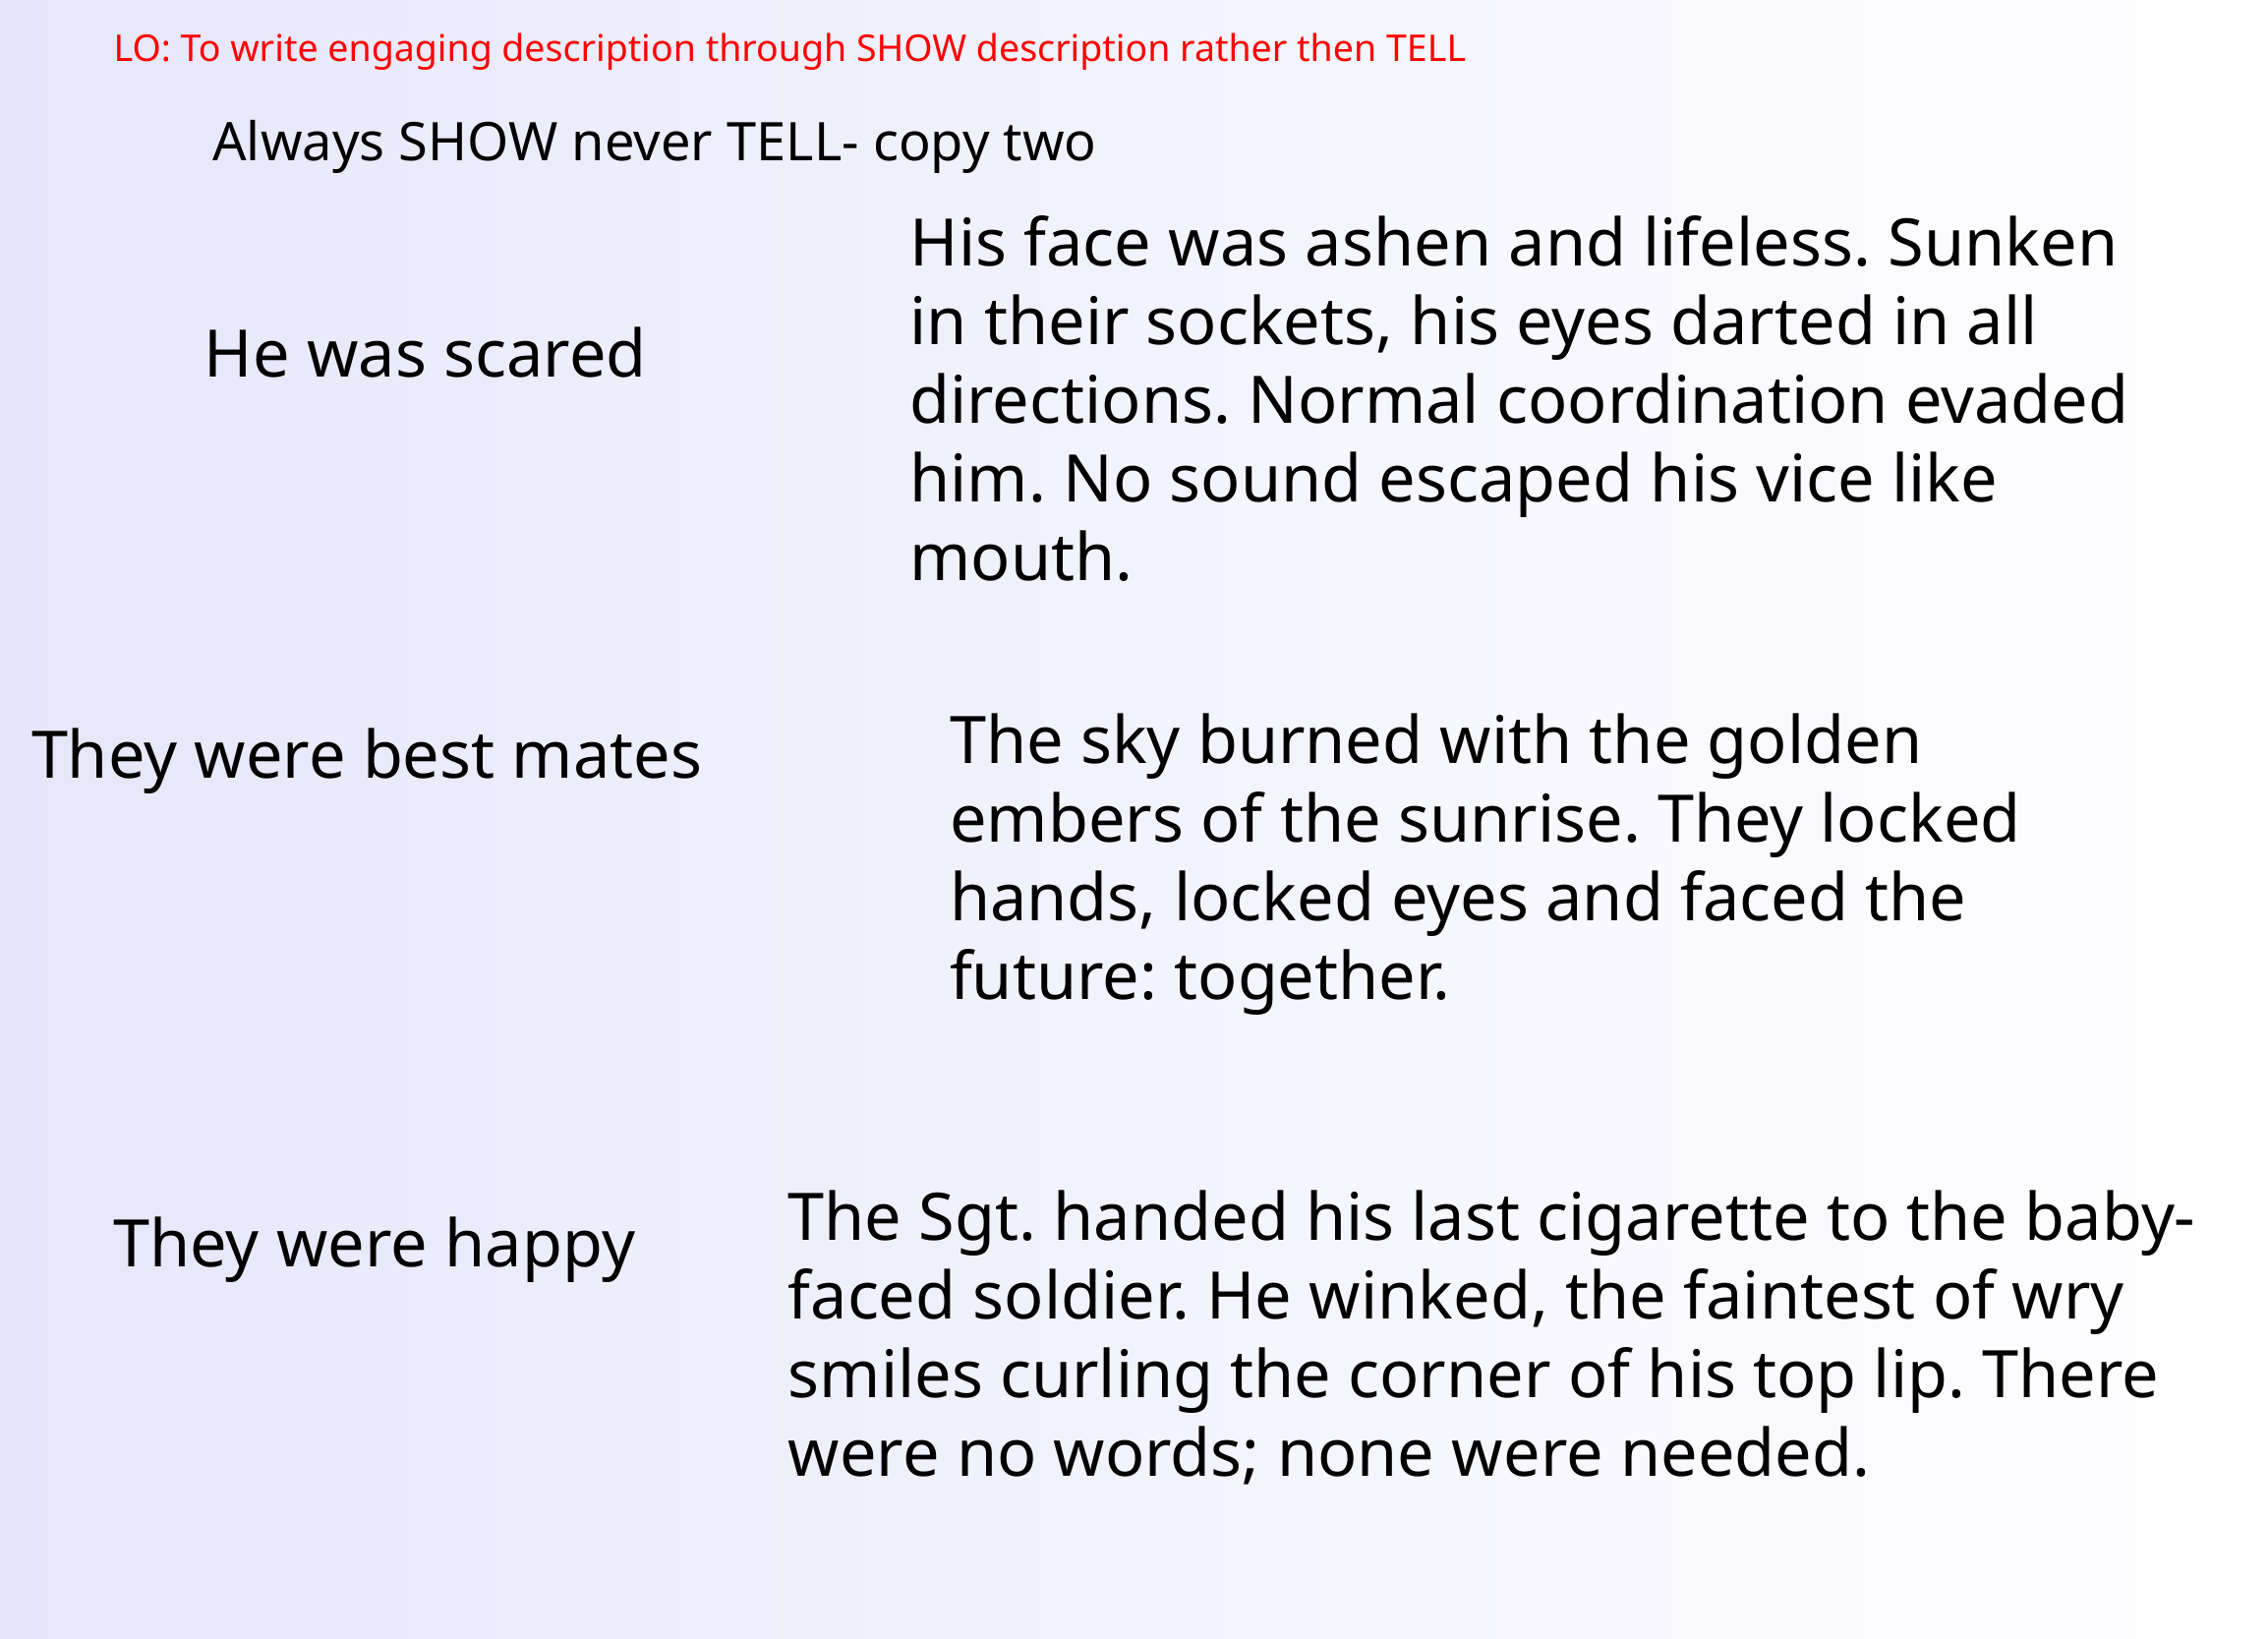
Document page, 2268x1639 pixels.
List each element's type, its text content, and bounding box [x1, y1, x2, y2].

text_box The sky burned with the golden embers of the sunrise. They locked hands, locked eyes and faced the future: together. [935, 690, 2163, 1021]
text_box The Sgt. handed his last cigarette to the baby-faced soldier. He winked, the faintest of wry smiles curling the corner of his top lip. There were no words; none were needed. [773, 1167, 2214, 1497]
text_box They were happy [98, 1193, 695, 1287]
text_box LO: To write engaging description through SHOW description rather then TELL [98, 18, 2163, 77]
text_box They were best mates [17, 705, 896, 799]
text_box He was scared [190, 304, 683, 398]
text_box Always SHOW never TELL- copy two [198, 100, 1480, 180]
text_box His face was ashen and lifeless. Sunken in their sockets, his eyes darted in all directions. Normal coordination evaded him. No sound escaped his vice like mouth. [895, 193, 2185, 601]
